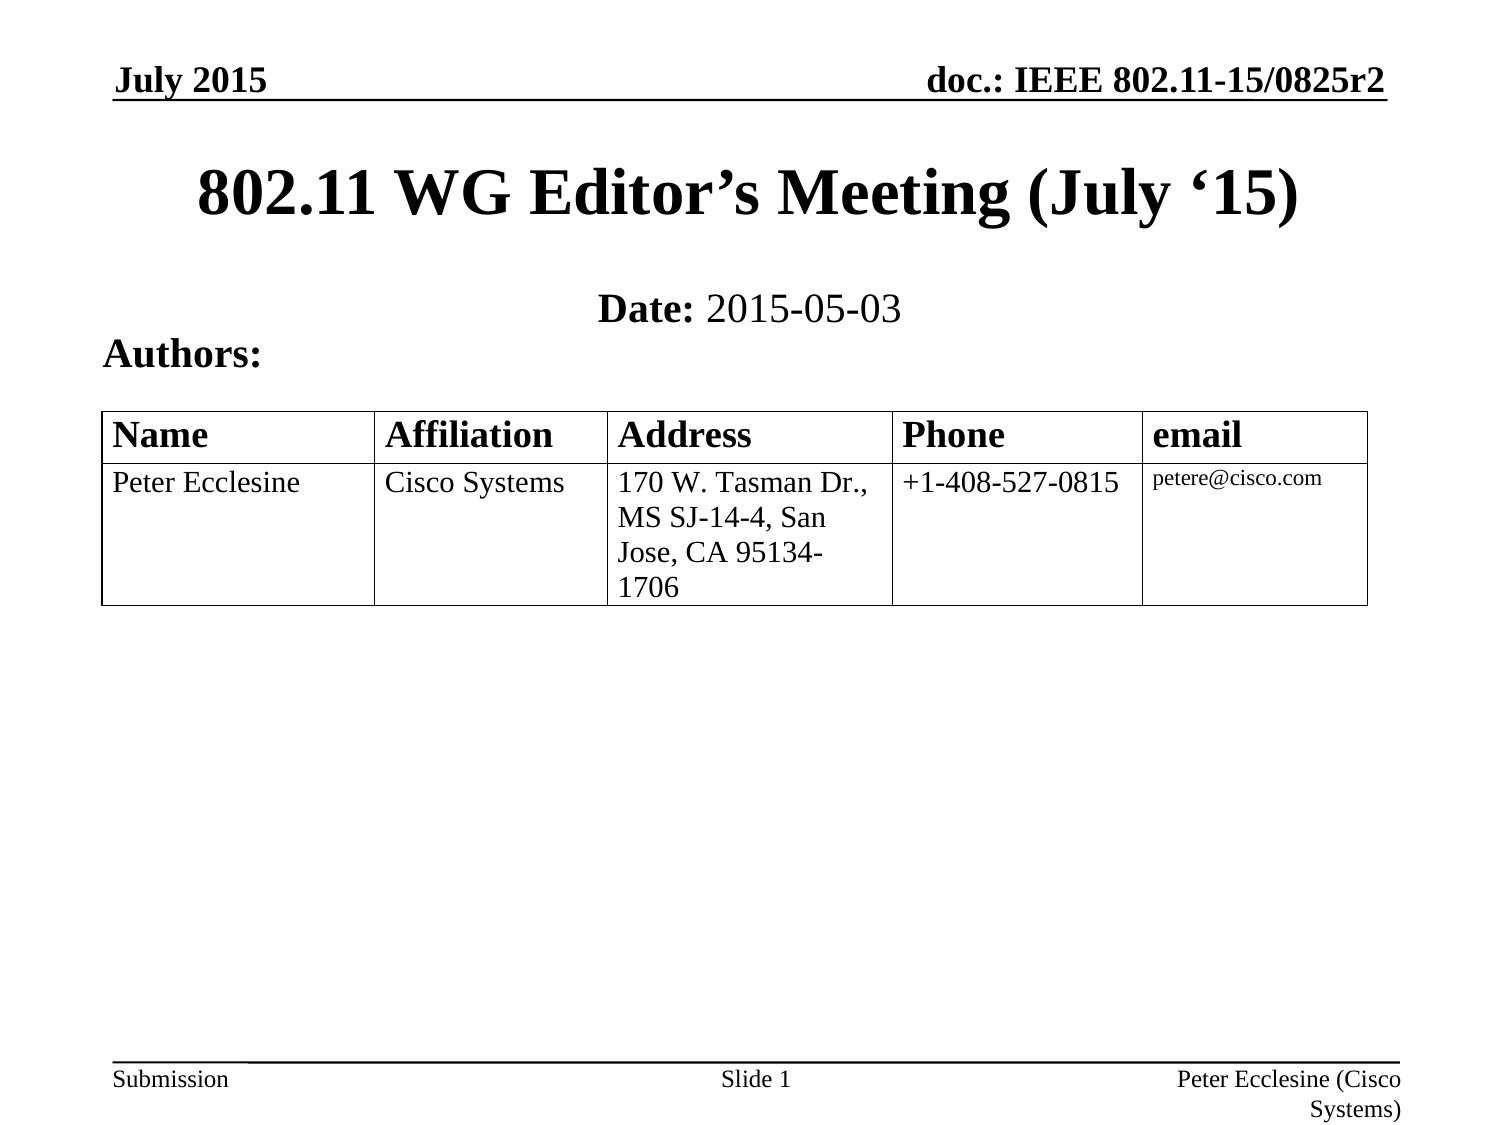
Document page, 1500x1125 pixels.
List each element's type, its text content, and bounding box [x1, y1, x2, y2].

title 802.11 WG Editor’s Meeting (July ‘15) [112, 112, 1388, 263]
text_box Authors: [87, 318, 325, 381]
list Date: 2015-05-03 [112, 279, 1388, 343]
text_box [87, 410, 1388, 835]
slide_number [114, 54, 272, 101]
footer Peter Ecclesine (Cisco Systems) [1164, 1061, 1402, 1093]
slide_number Slide 1 [712, 1061, 800, 1093]
